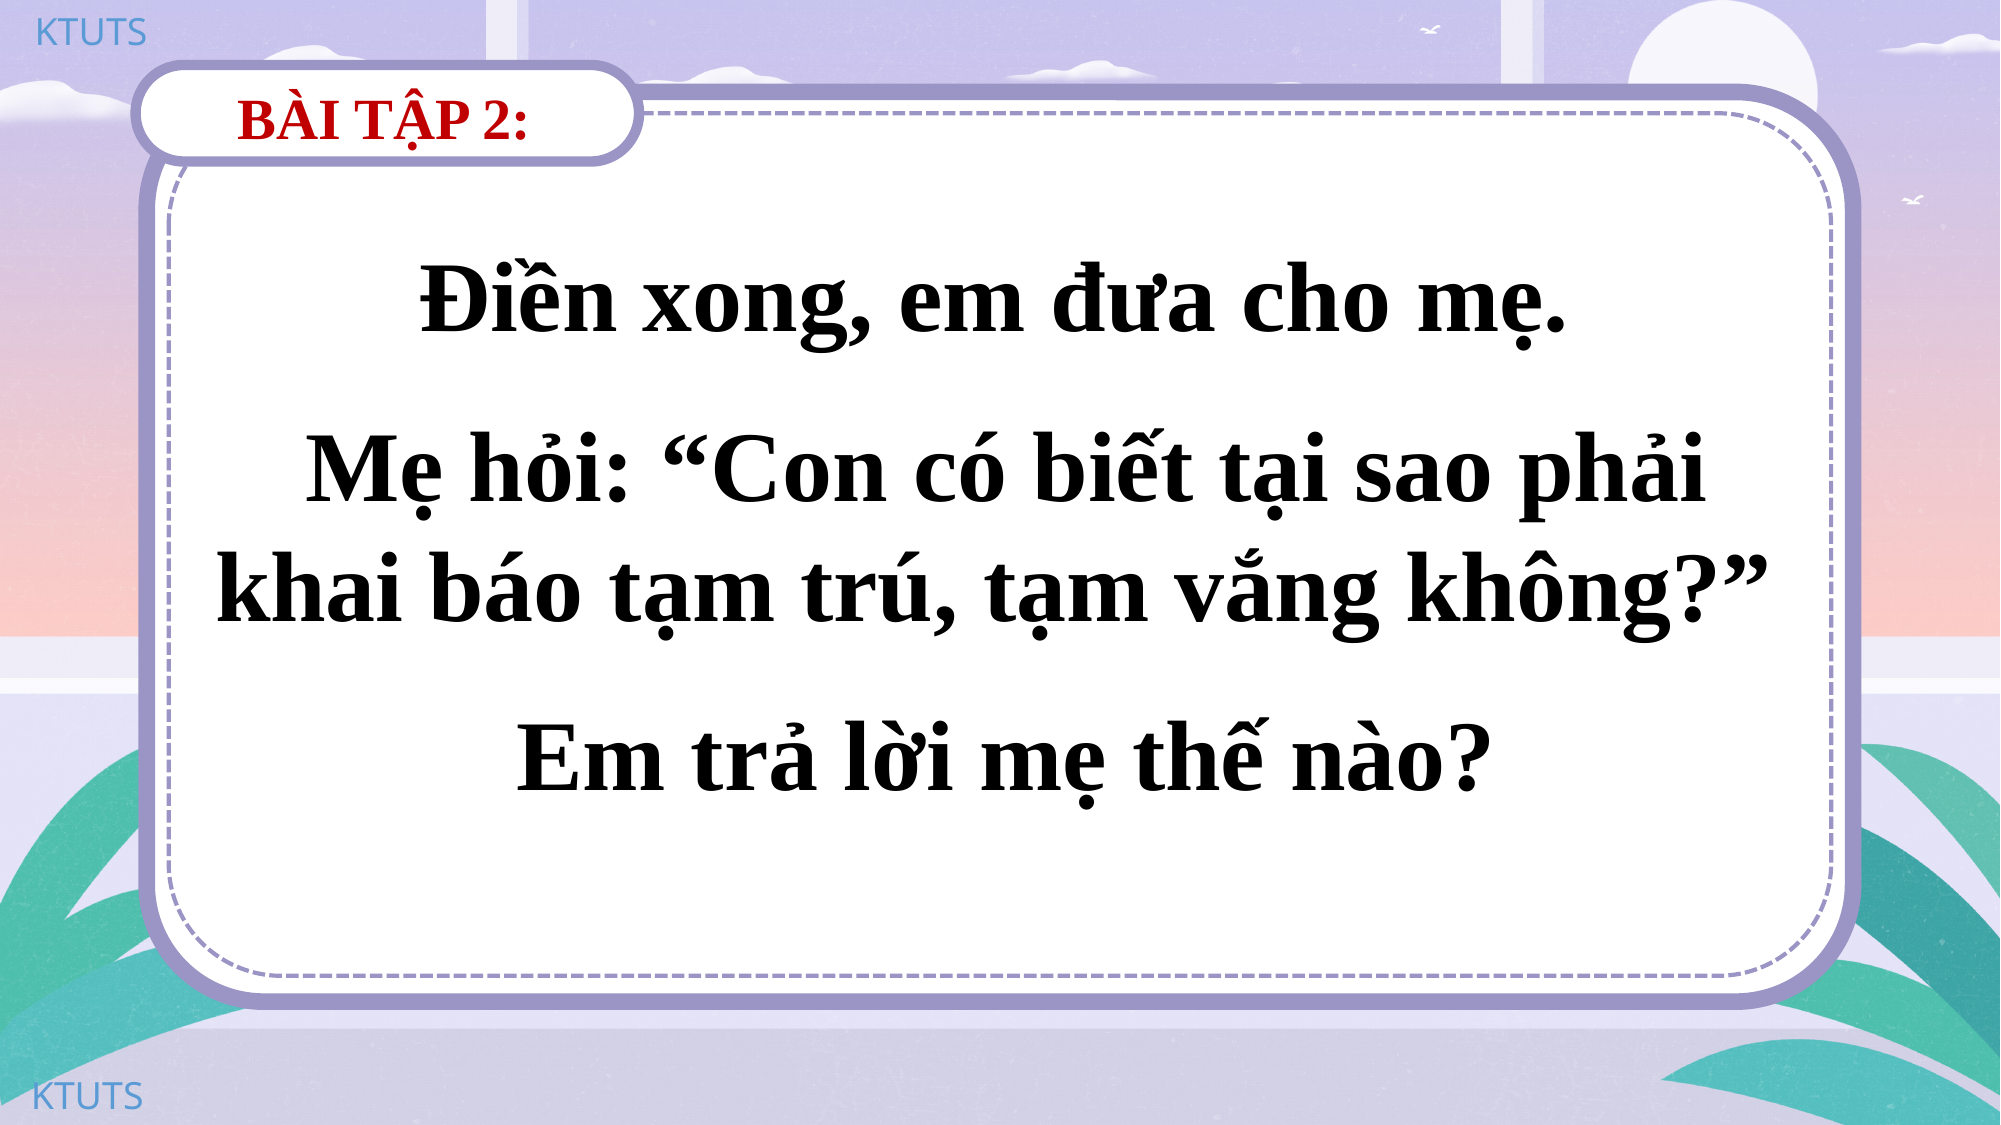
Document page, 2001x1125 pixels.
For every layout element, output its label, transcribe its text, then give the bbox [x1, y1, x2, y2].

text_box Điền xong, em đưa cho mẹ. Mẹ hỏi: “Con có biết tại sao phải khai báo tạm trú, tạm vắng không?” Em trả lời mẹ thế nào? [195, 223, 1817, 819]
picture [0, 0, 2000, 1125]
text_box BÀI TẬP 2: [223, 73, 561, 159]
